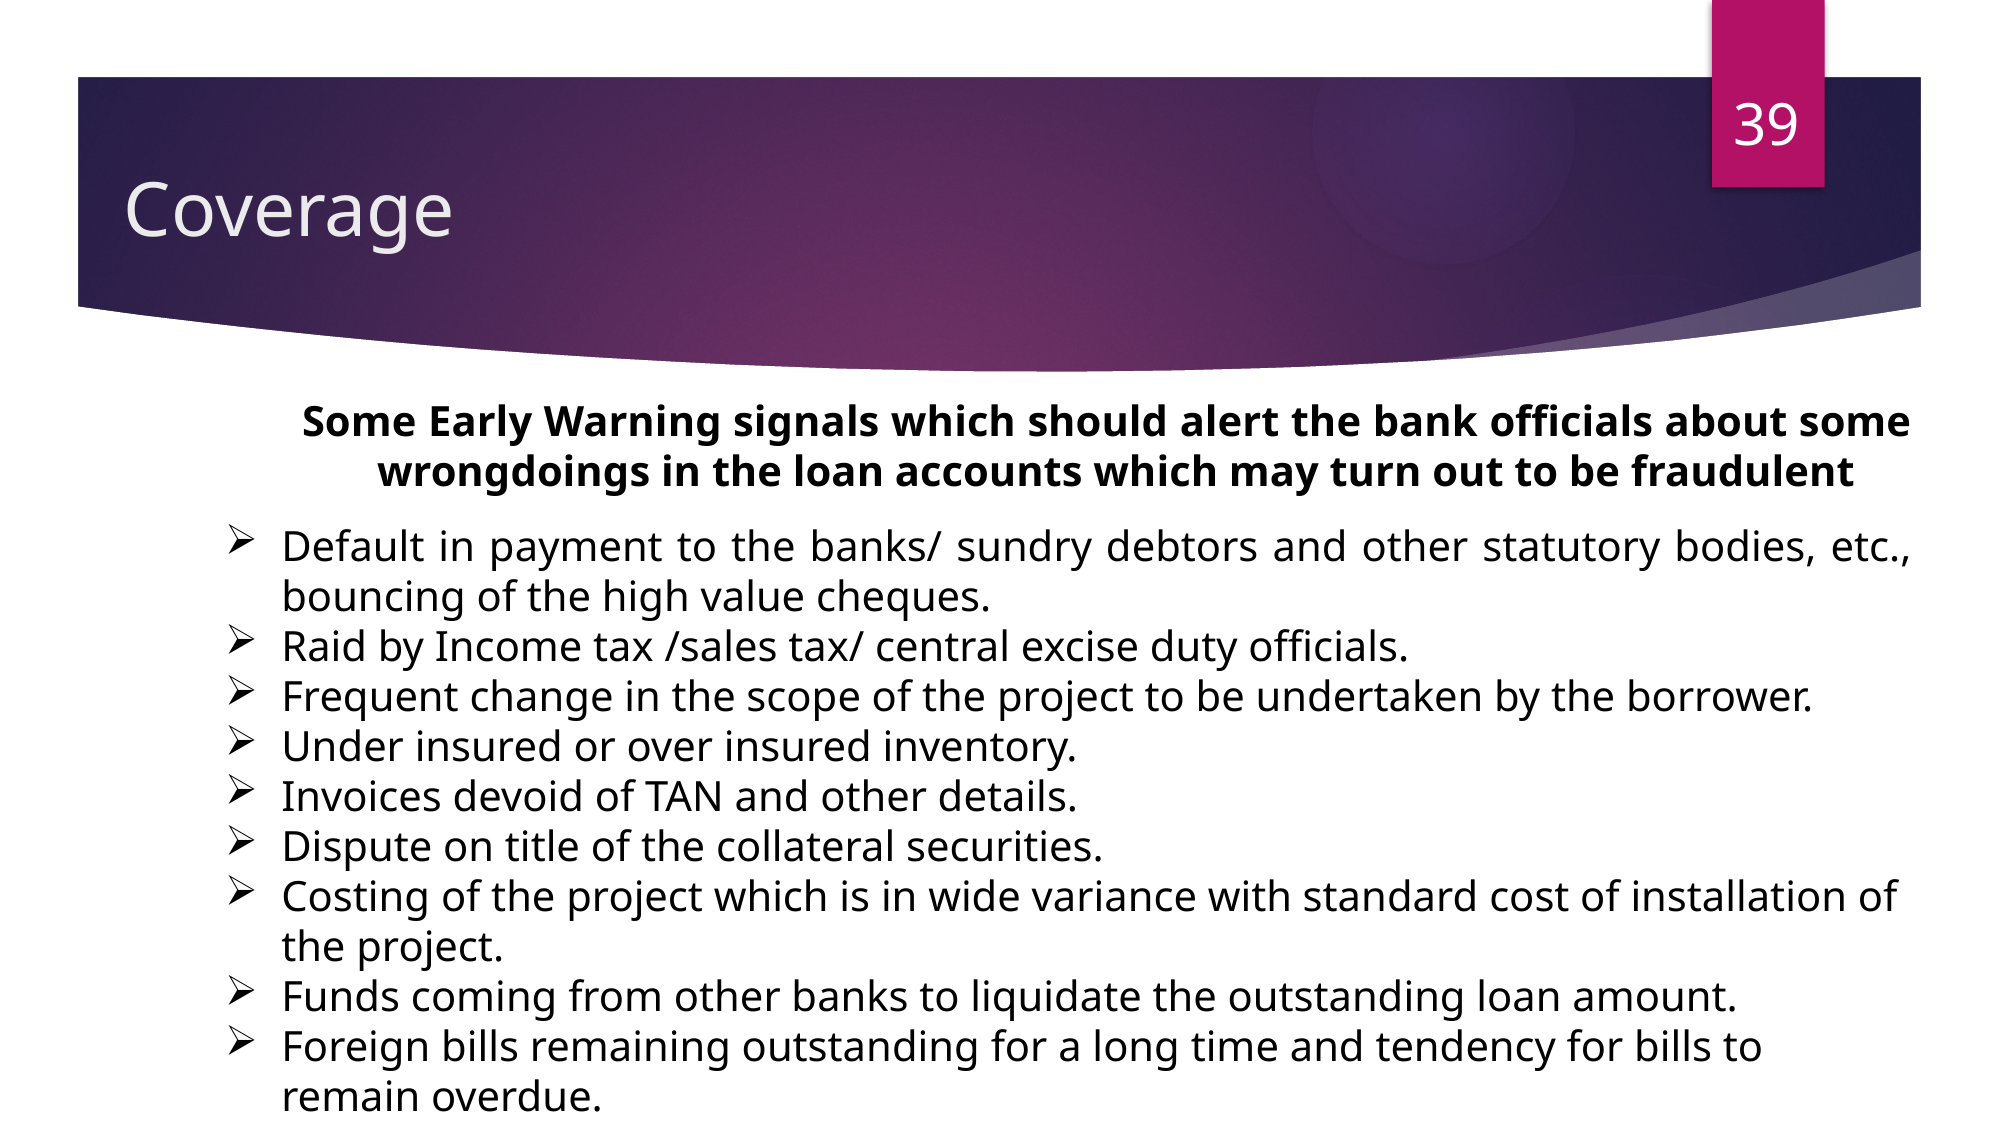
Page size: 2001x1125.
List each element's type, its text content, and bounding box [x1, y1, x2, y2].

text_box Some Early Warning signals which should alert the bank officials about some wrongdoings in the loan accounts which may turn out to be fraudulent Default in payment to the banks/ sundry debtors and other statutory bodies, etc., bouncing of the high value cheques. Raid by Income tax /sales tax/ central excise duty officials. Frequent change in the scope of the project to be undertaken by the borrower. Under insured or over insured inventory. Invoices devoid of TAN and other details. Dispute on title of the collateral securities. Costing of the project which is in wide variance with standard cost of installation of the project. Funds coming from other banks to liquidate the outstanding loan amount. Foreign bills remaining outstanding for a long time and tendency for bills to remain overdue. [75, 333, 1913, 1121]
title Coverage [121, 110, 588, 301]
slide_number 39 [1698, 48, 1836, 175]
